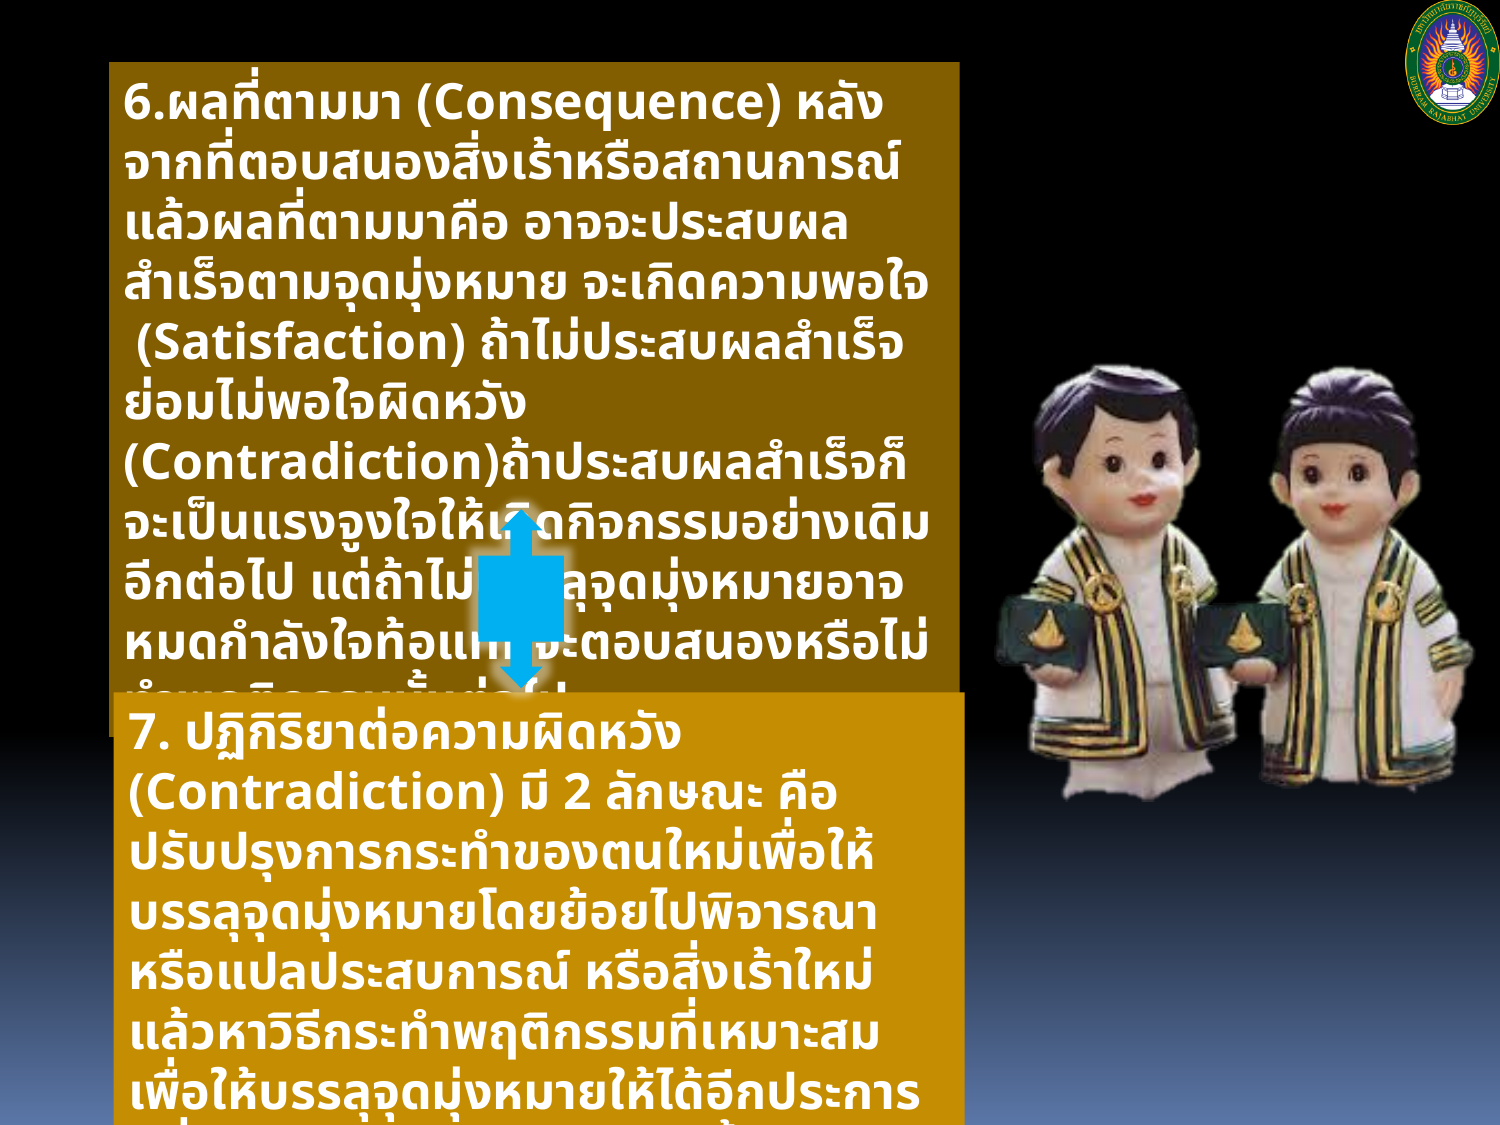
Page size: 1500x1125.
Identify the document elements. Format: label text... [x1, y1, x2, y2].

text_box 6.ผลที่ตามมา (Consequence) หลังจากที่ตอบสนองสิ่งเร้าหรือสถานการณ์แล้วผลที่ตามมาคือ อาจจะประสบผลสำเร็จตามจุดมุ่งหมาย จะเกิดความพอใจ (Satisfaction) ถ้าไม่ประสบผลสำเร็จย่อมไม่พอใจผิดหวัง (Contradiction)ถ้าประสบผลสำเร็จก็จะเป็นแรงจูงใจให้เกิดกิจกรรมอย่างเดิมอีกต่อไป แต่ถ้าไม่บรรลุจุดมุ่งหมายอาจหมดกำลังใจท้อแท้ที่จะตอบสนองหรือไม่ทำพฤติกรรมนั้นต่อไป [109, 62, 960, 737]
text_box สรุป การเรียนรู้ เป็นกระบวนการส่วนบุคคล และกระบวนการทางสังคม ดังนั้นผู้สอนจึงต้องมีการจัดให้มีสถานการณ์ที่ผู้เรียนได้สร้างความเข้าใจ โดยการปฏิบัติในบริบทของการเรียนรู้ที่หลากหลายทั้งวิธีการและแหล่งการเรียนรู้ให้ได้มีโอกาสในการนำเสนอและได้รับการตอบสนองอย่างสม่ำเสมอ มองเห็นการกระทำ และผลของการกระทำอย่างชัดเจน ดังนั้นกิจกรรมการเรียนการสอนต้องสัมพันธ์และกระทำอย่างต่อเนื่องร่วมกัน โดยที่จะขาดสิ่งใดสิ่งหนึ่งไปไม่ได้ เพื่อนำไปสู่ความสำเร็จในการเรียนรู้ของผู้เรียนและความสำเร็จในการจัดกิจกรรมการสอนของครูไปพร้อมๆกัน [467, 499, 575, 692]
picture [964, 325, 1490, 803]
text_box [465, 496, 577, 692]
picture [1404, 0, 1500, 126]
text_box [478, 509, 564, 689]
text_box 7. ปฏิกิริยาต่อความผิดหวัง (Contradiction) มี 2 ลักษณะ คือ ปรับปรุงการกระทำของตนใหม่เพื่อให้บรรลุจุดมุ่งหมายโดยย้อยไปพิจารณาหรือแปลประสบการณ์ หรือสิ่งเร้าใหม่แล้วหาวิธีกระทำพฤติกรรมที่เหมาะสม เพื่อให้บรรลุจุดมุ่งหมายให้ได้อีกประการหนึ่งอาจจะไม่เลิกทำกิจกรรมนั้น หรืออาจกระทำซ้ำๆอย่างเดิมโดยไม่เกิดผลอะไรเลยก็ได้ [113, 692, 965, 1125]
